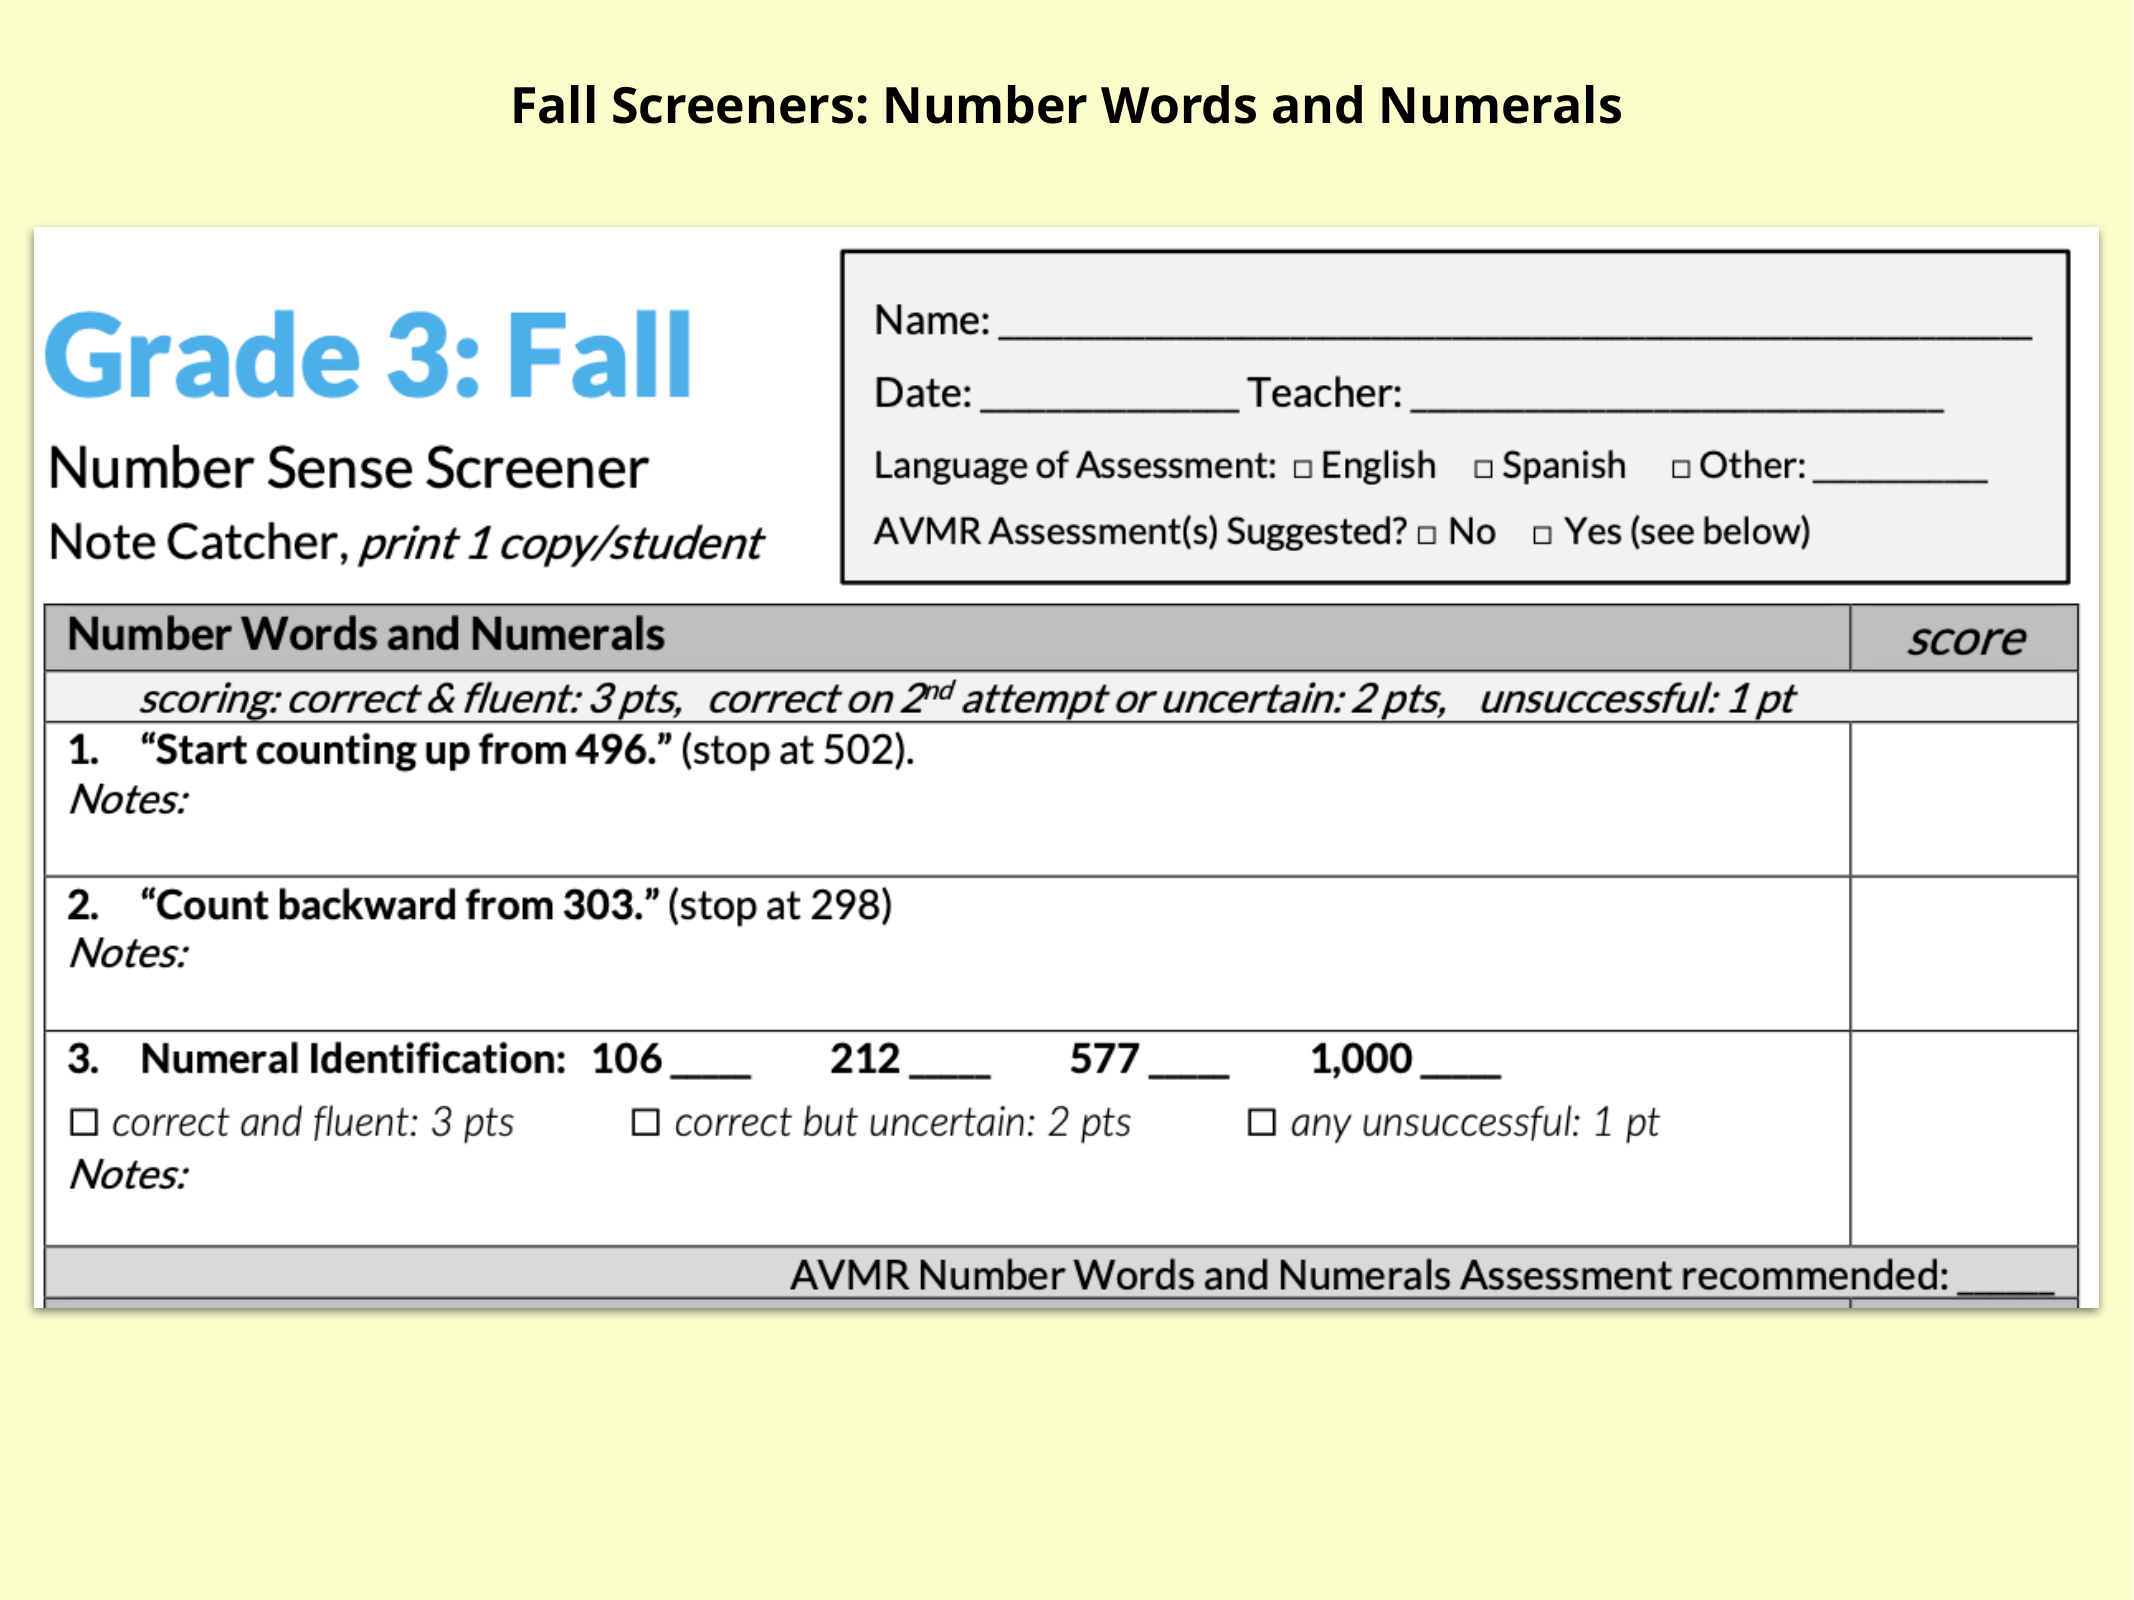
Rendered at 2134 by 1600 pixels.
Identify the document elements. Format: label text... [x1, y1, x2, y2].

text_box Fall Screeners: Number Words and Numerals [83, 65, 2050, 142]
picture [34, 227, 2100, 1308]
